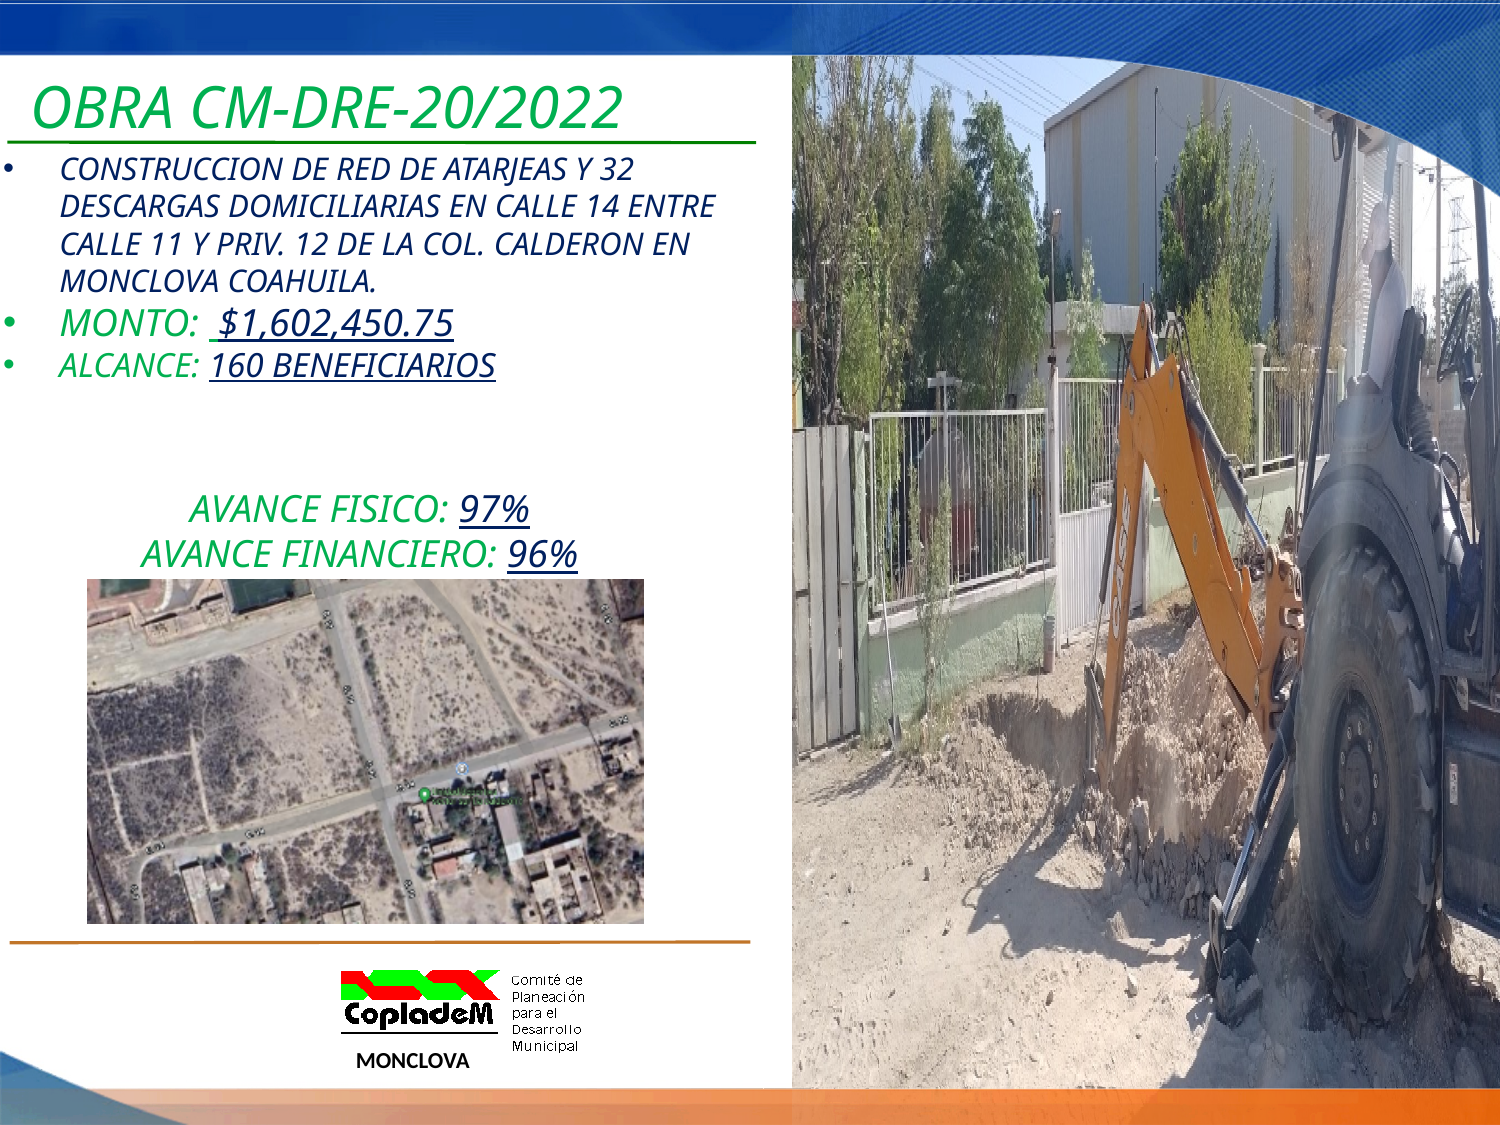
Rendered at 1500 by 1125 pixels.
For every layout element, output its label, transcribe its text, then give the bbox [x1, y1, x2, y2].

picture [0, 0, 1500, 1125]
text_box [328, 950, 603, 1081]
text_box AVANCE FISICO: 97% AVANCE FINANCIERO: 96% [9, 478, 711, 583]
text_box CONSTRUCCION DE RED DE ATARJEAS Y 32 DESCARGAS DOMICILIARIAS EN CALLE 14 ENTRE CALLE 11 Y PRIV. 12 DE LA COL. CALDERON EN MONCLOVA COAHUILA. MONTO: $1,602,450.75 ALCANCE: 160 BENEFICIARIOS [0, 203, 791, 392]
